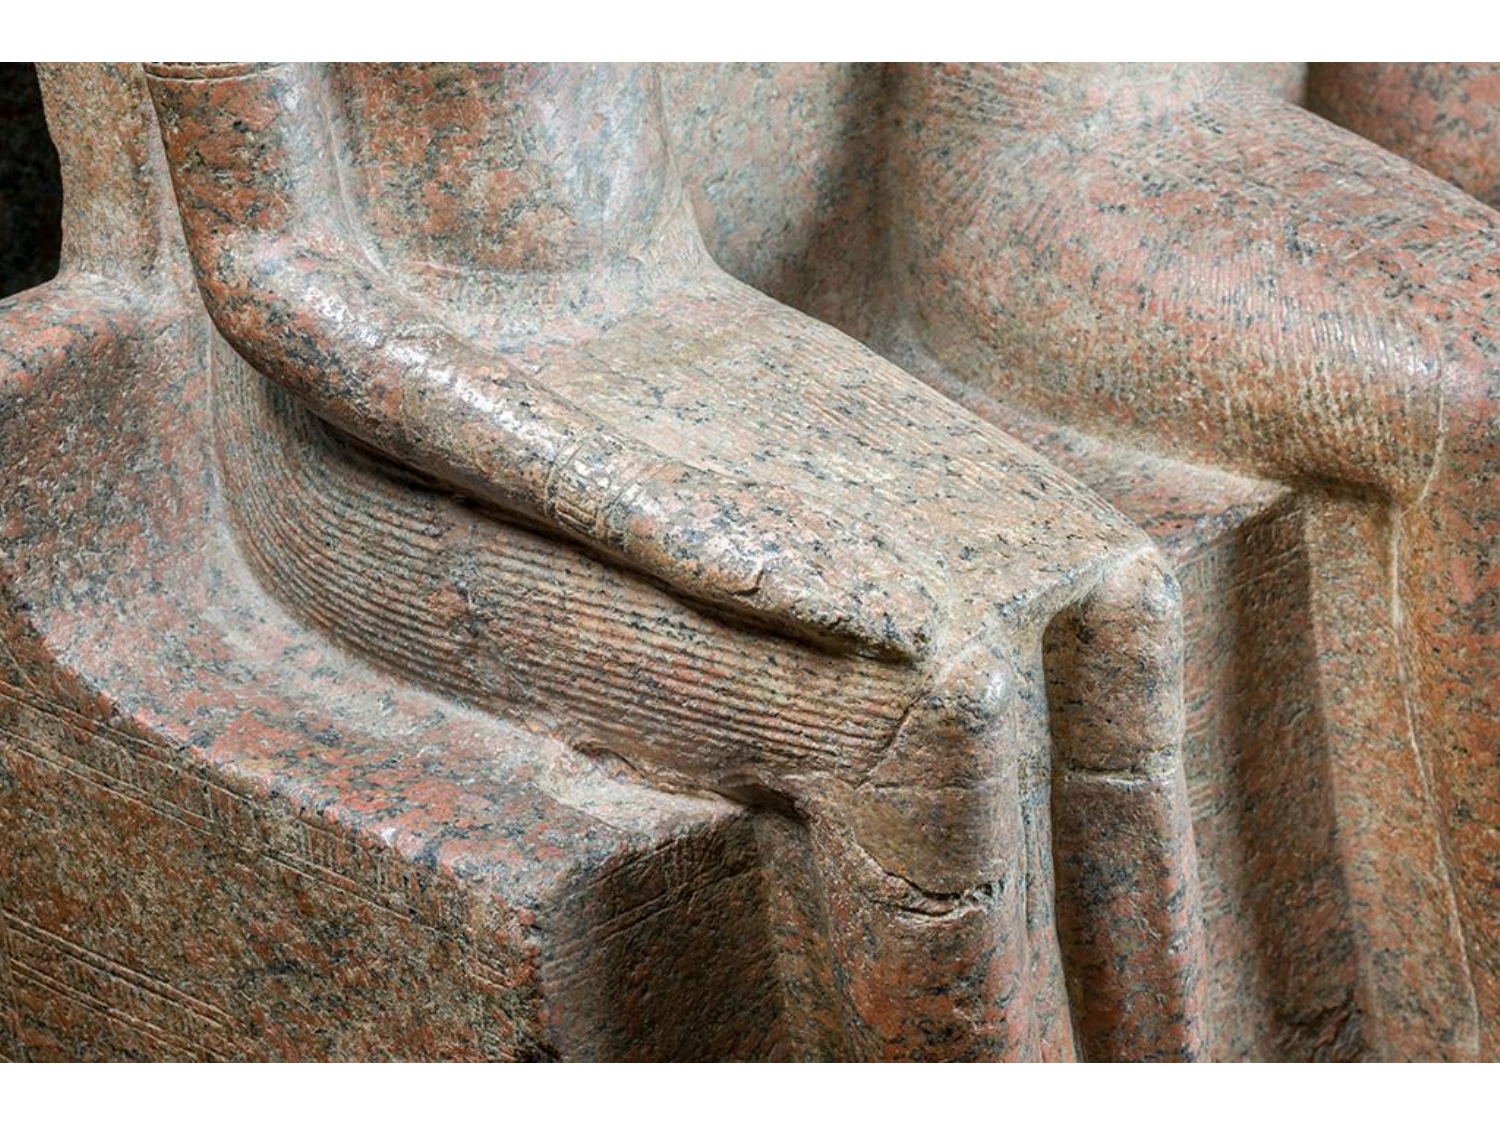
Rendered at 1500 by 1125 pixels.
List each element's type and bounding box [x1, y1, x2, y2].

picture [0, 61, 1500, 1063]
